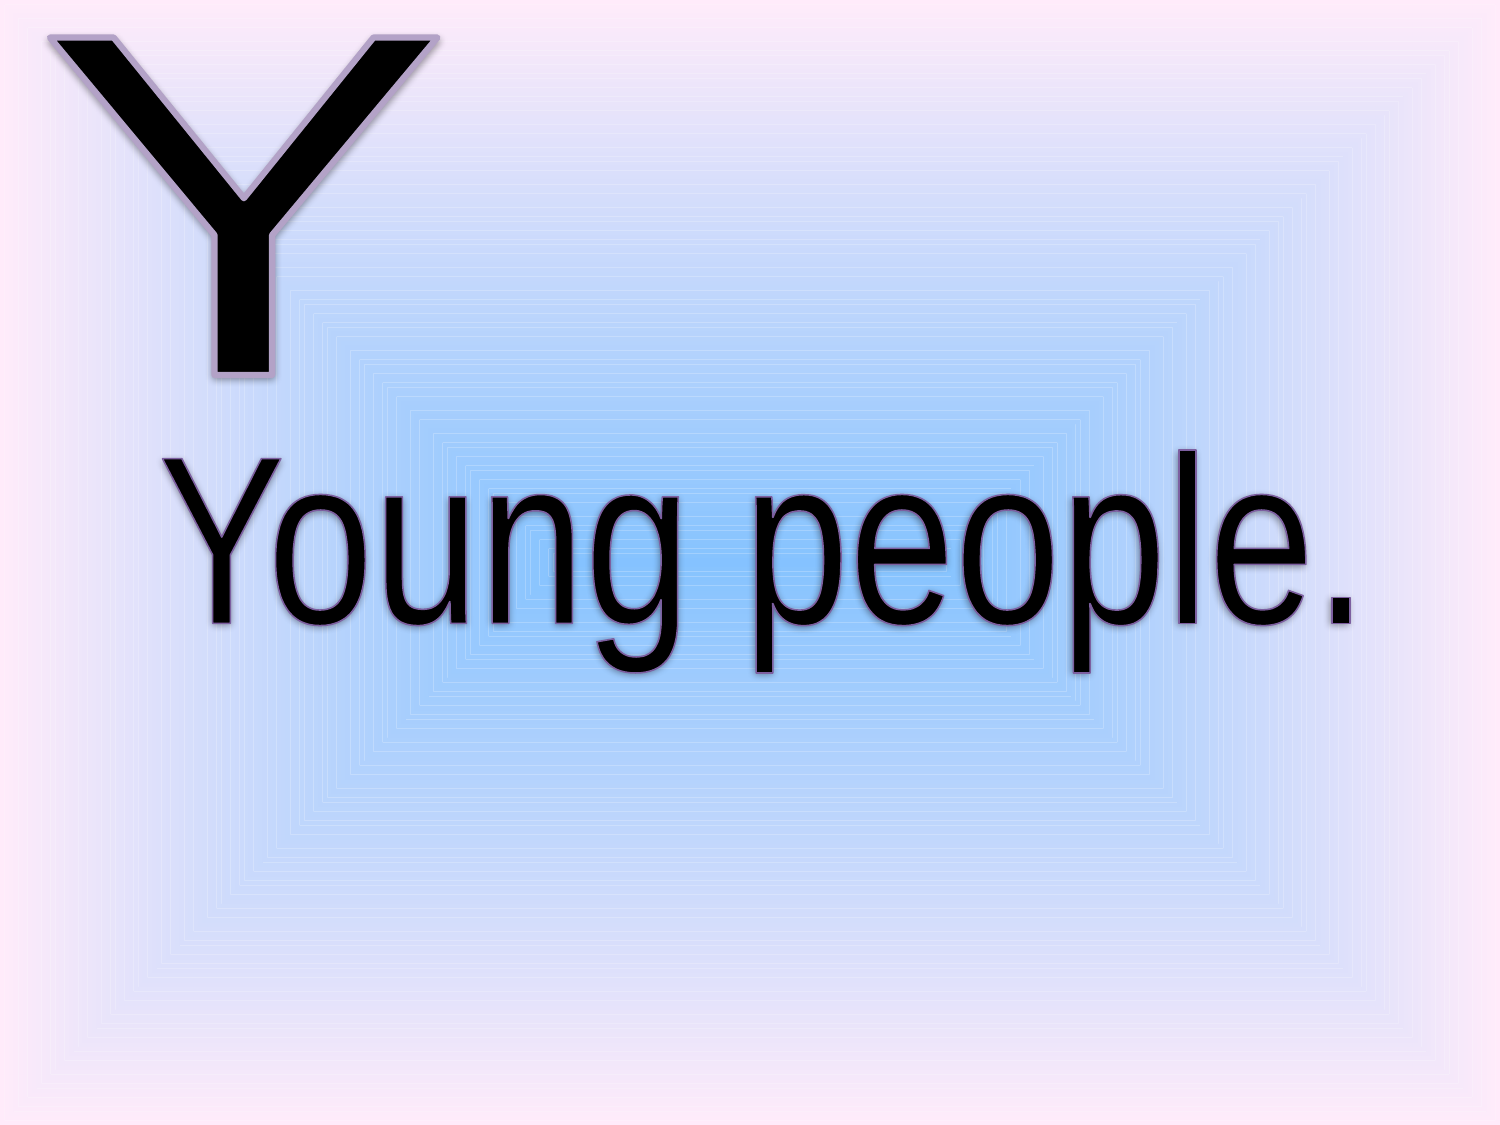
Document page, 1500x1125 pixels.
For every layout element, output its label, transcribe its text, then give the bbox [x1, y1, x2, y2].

text_box Young people. [962, 493, 1054, 627]
text_box Young people. [592, 494, 680, 674]
text_box Young people. [490, 493, 574, 625]
text_box Young people. [856, 493, 948, 627]
text_box Young people. [1072, 493, 1160, 674]
text_box Young people. [274, 493, 367, 627]
text_box Young people. [754, 493, 842, 674]
text_box Young people. [384, 496, 468, 627]
text_box Young people. [1215, 493, 1307, 627]
text_box Young people. [161, 457, 282, 625]
